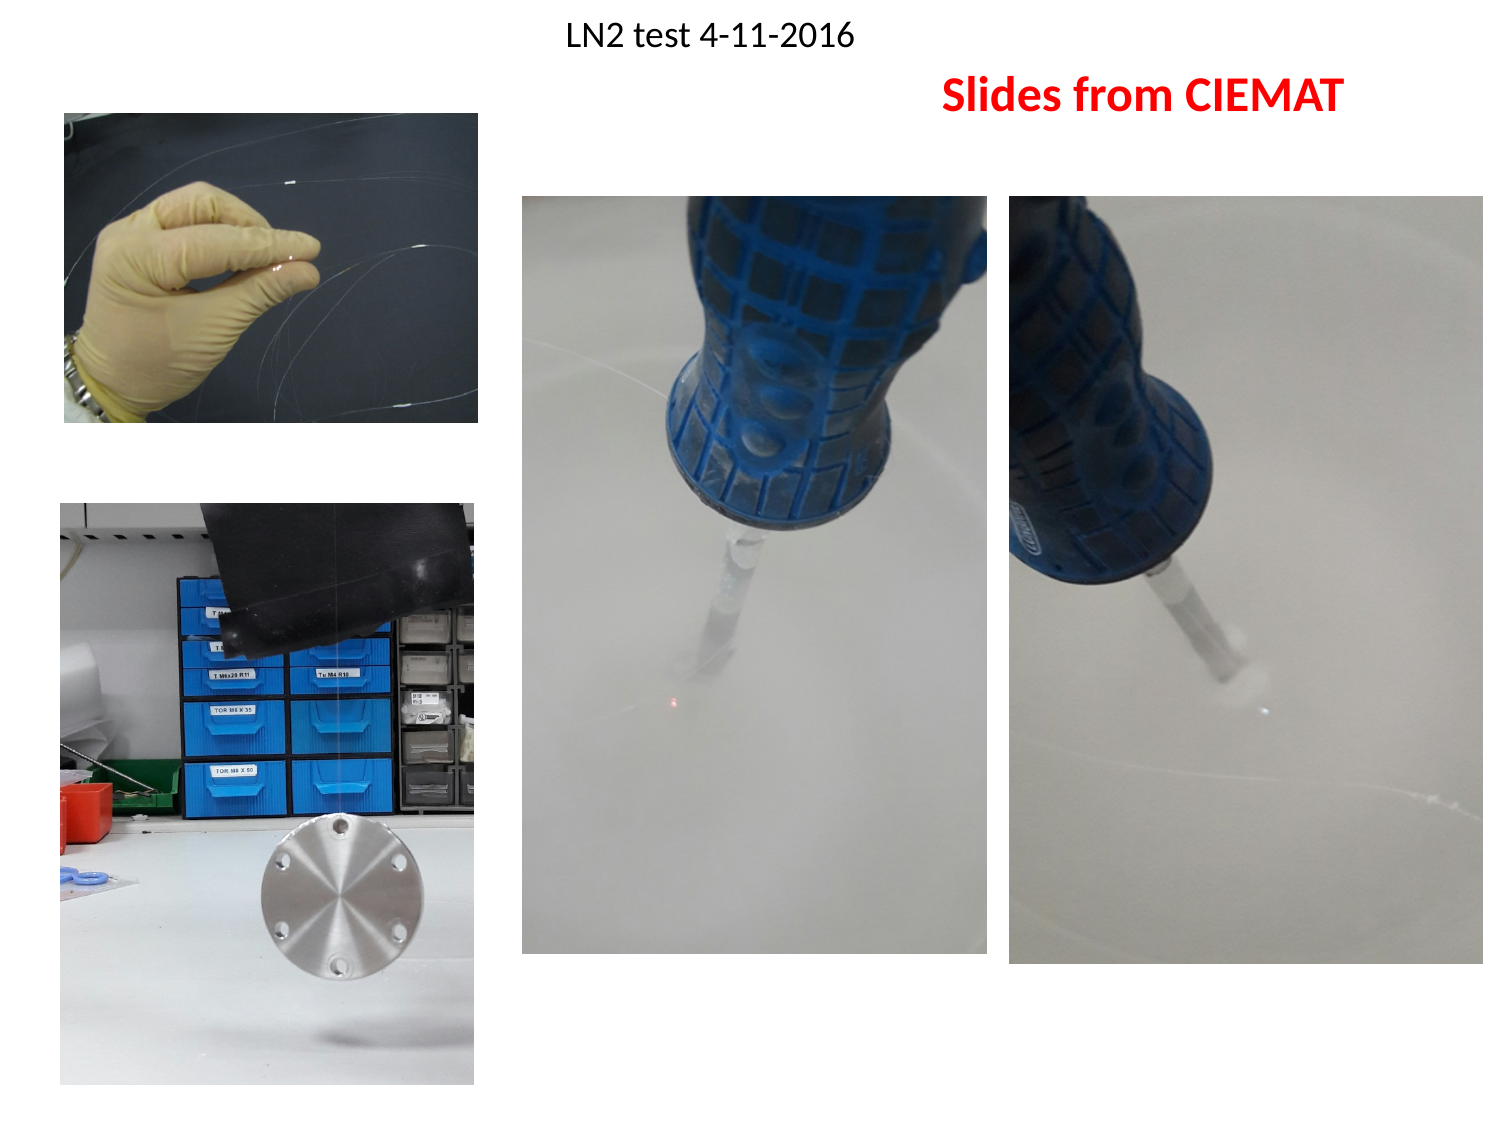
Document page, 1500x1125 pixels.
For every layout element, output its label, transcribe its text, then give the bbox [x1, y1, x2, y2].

text_box LN2 test 4-11-2016 [550, 2, 871, 63]
picture [1009, 195, 1483, 964]
picture [60, 503, 474, 1086]
text_box Slides from CIEMAT [927, 54, 1400, 130]
picture [64, 113, 478, 424]
picture [522, 195, 987, 954]
